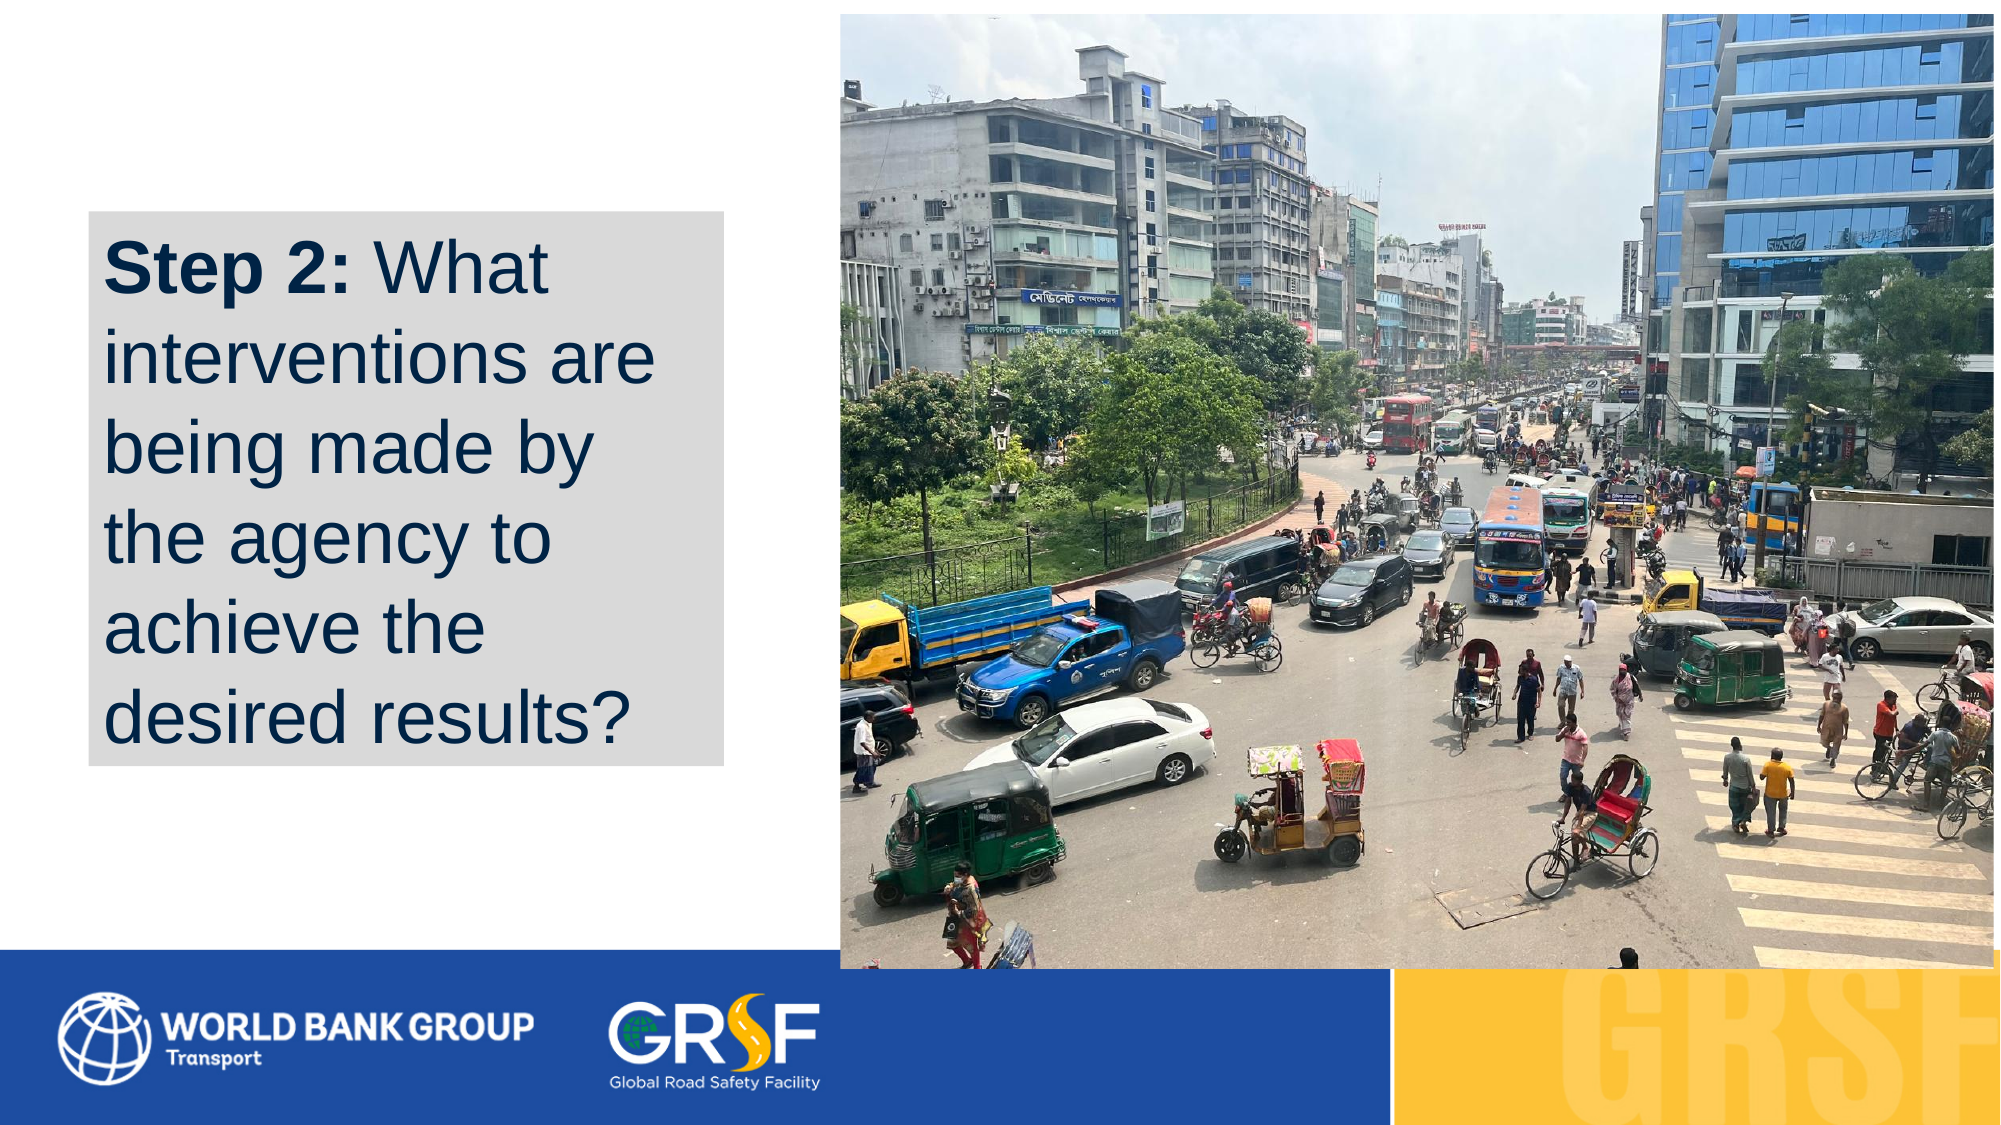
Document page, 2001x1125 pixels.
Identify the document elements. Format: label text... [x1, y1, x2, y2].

text_box Step 2: What interventions are being made by the agency to achieve the desired results? [88, 211, 724, 767]
picture [0, 0, 2001, 1125]
